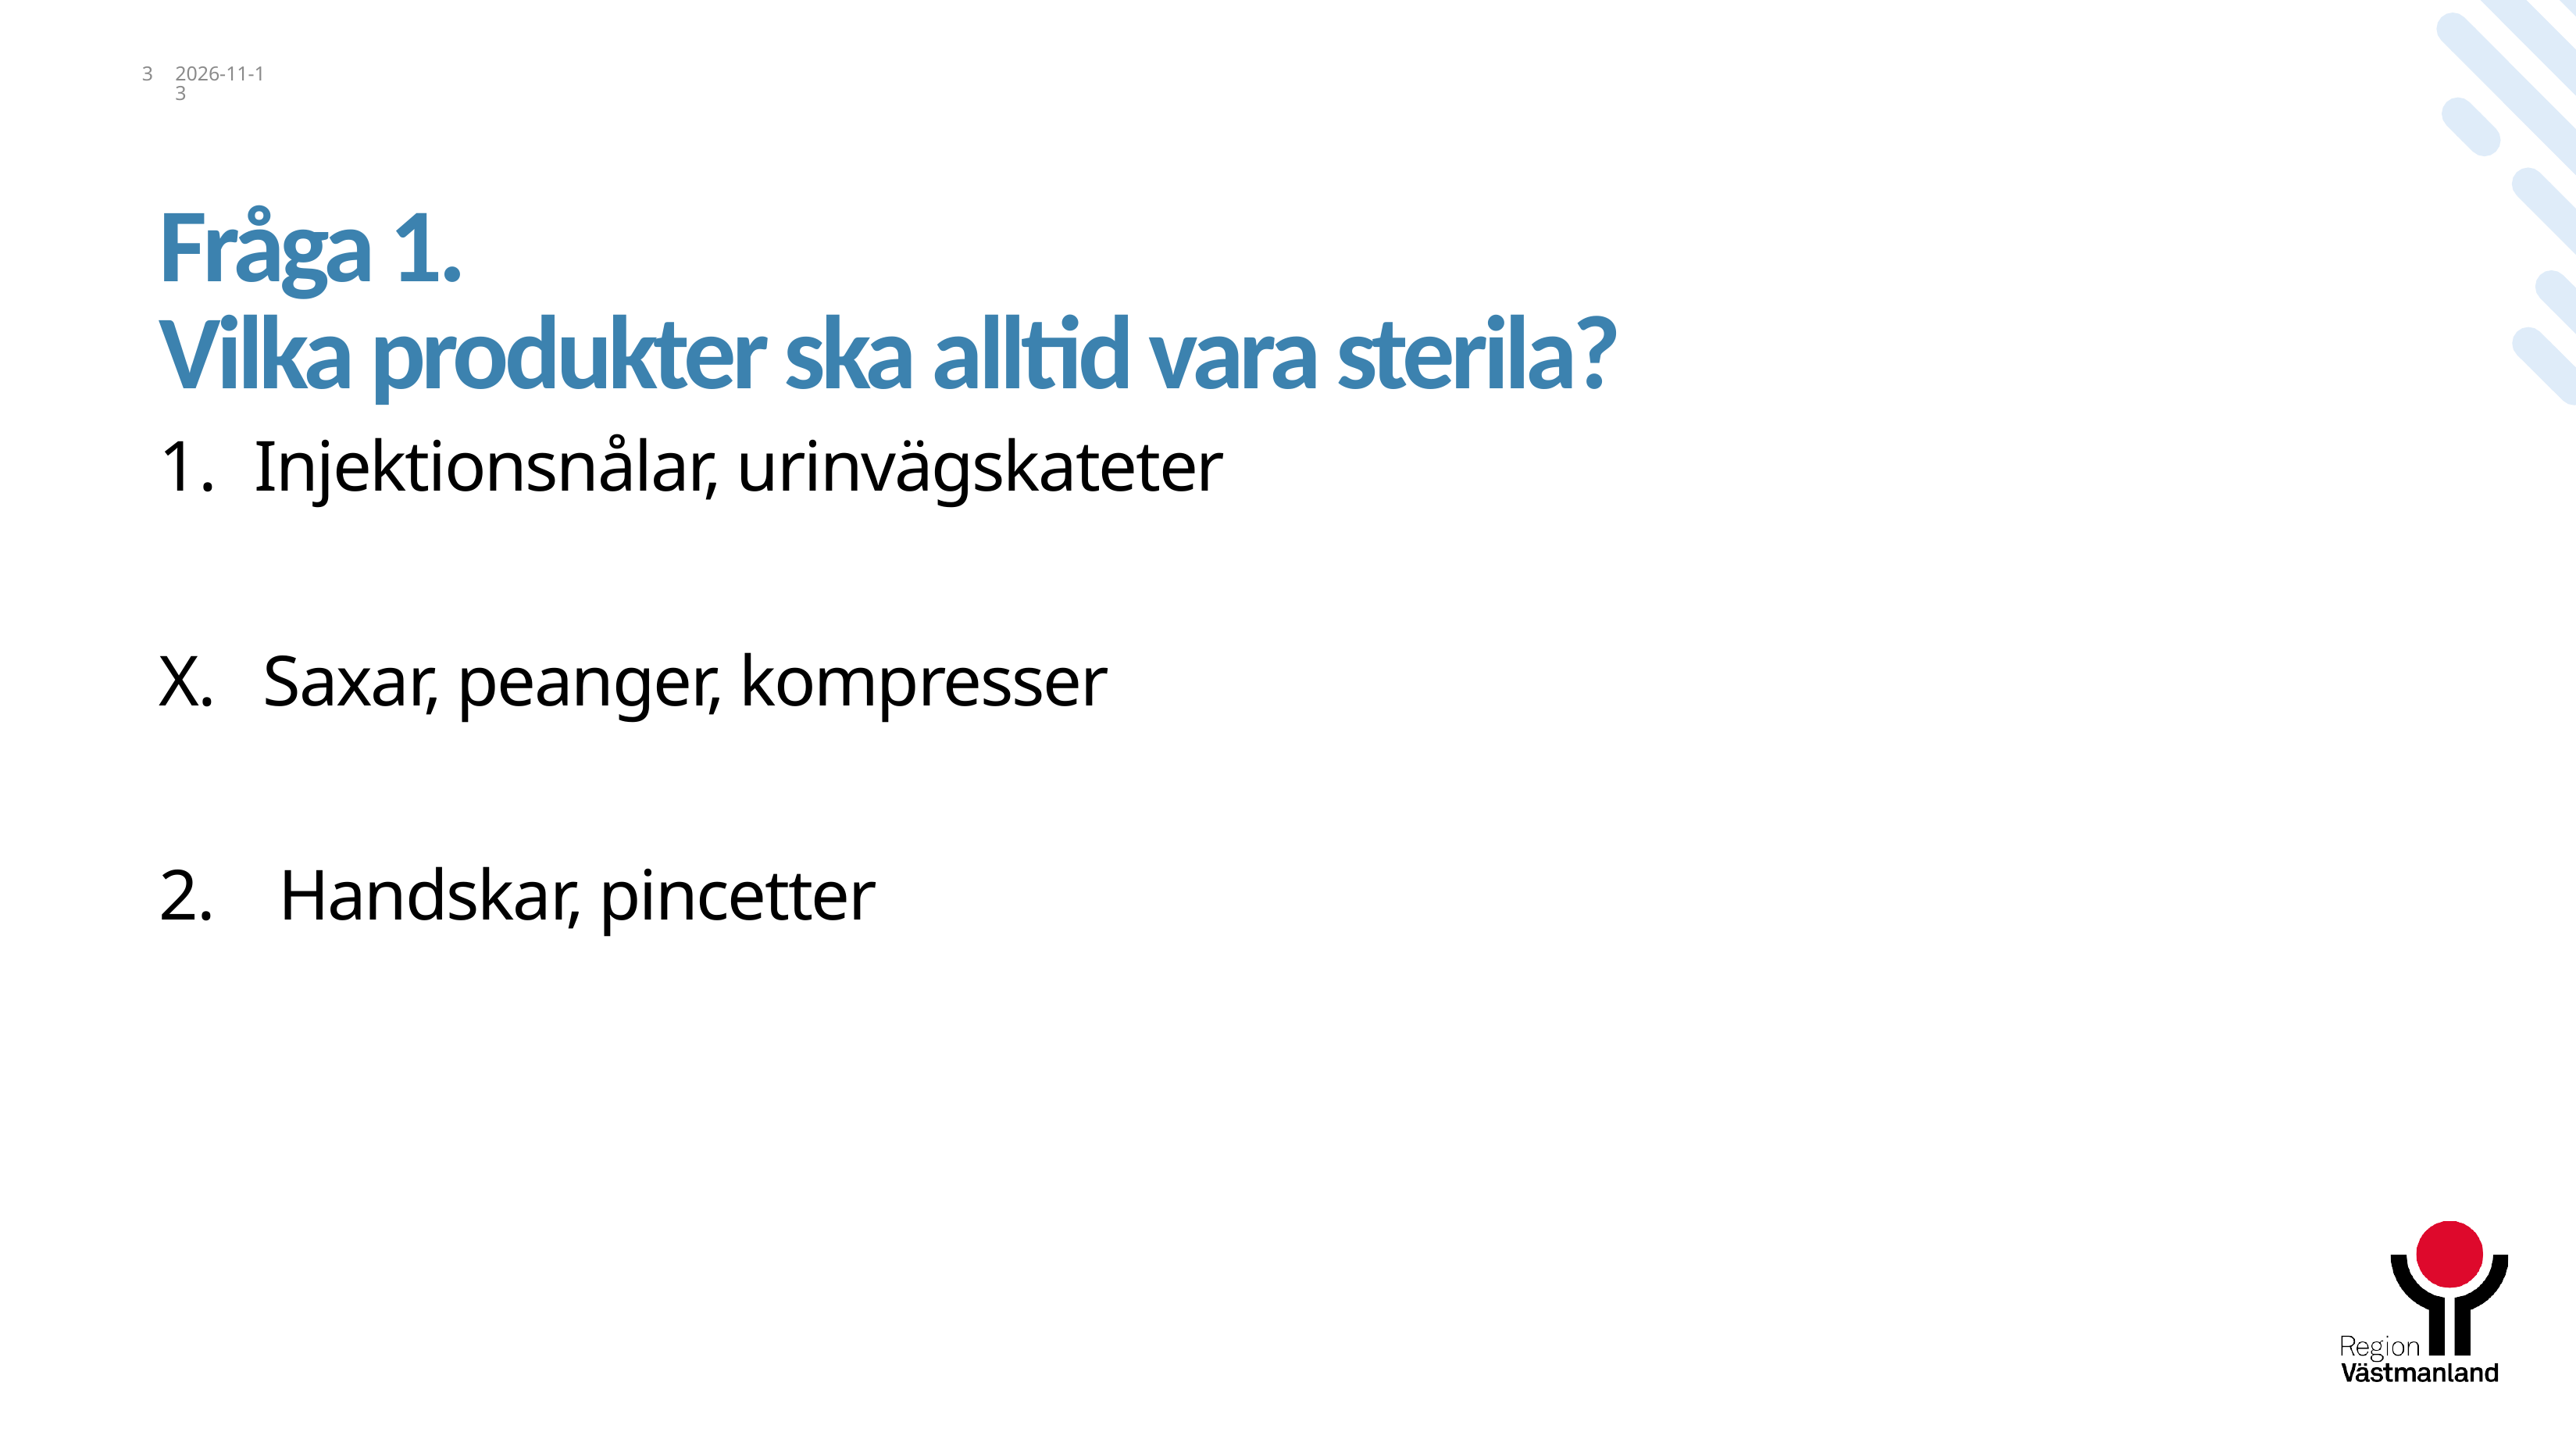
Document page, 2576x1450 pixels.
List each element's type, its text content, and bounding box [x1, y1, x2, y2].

list Injektionsnålar, urinvägskateter X. Saxar, peanger, kompresser 2. Handskar, pincetter [159, 435, 2417, 1203]
picture [2341, 1221, 2509, 1382]
title Fråga 1. Vilka produkter ska alltid vara sterila? [159, 157, 2417, 420]
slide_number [175, 61, 277, 86]
slide_number 3 [107, 61, 154, 86]
